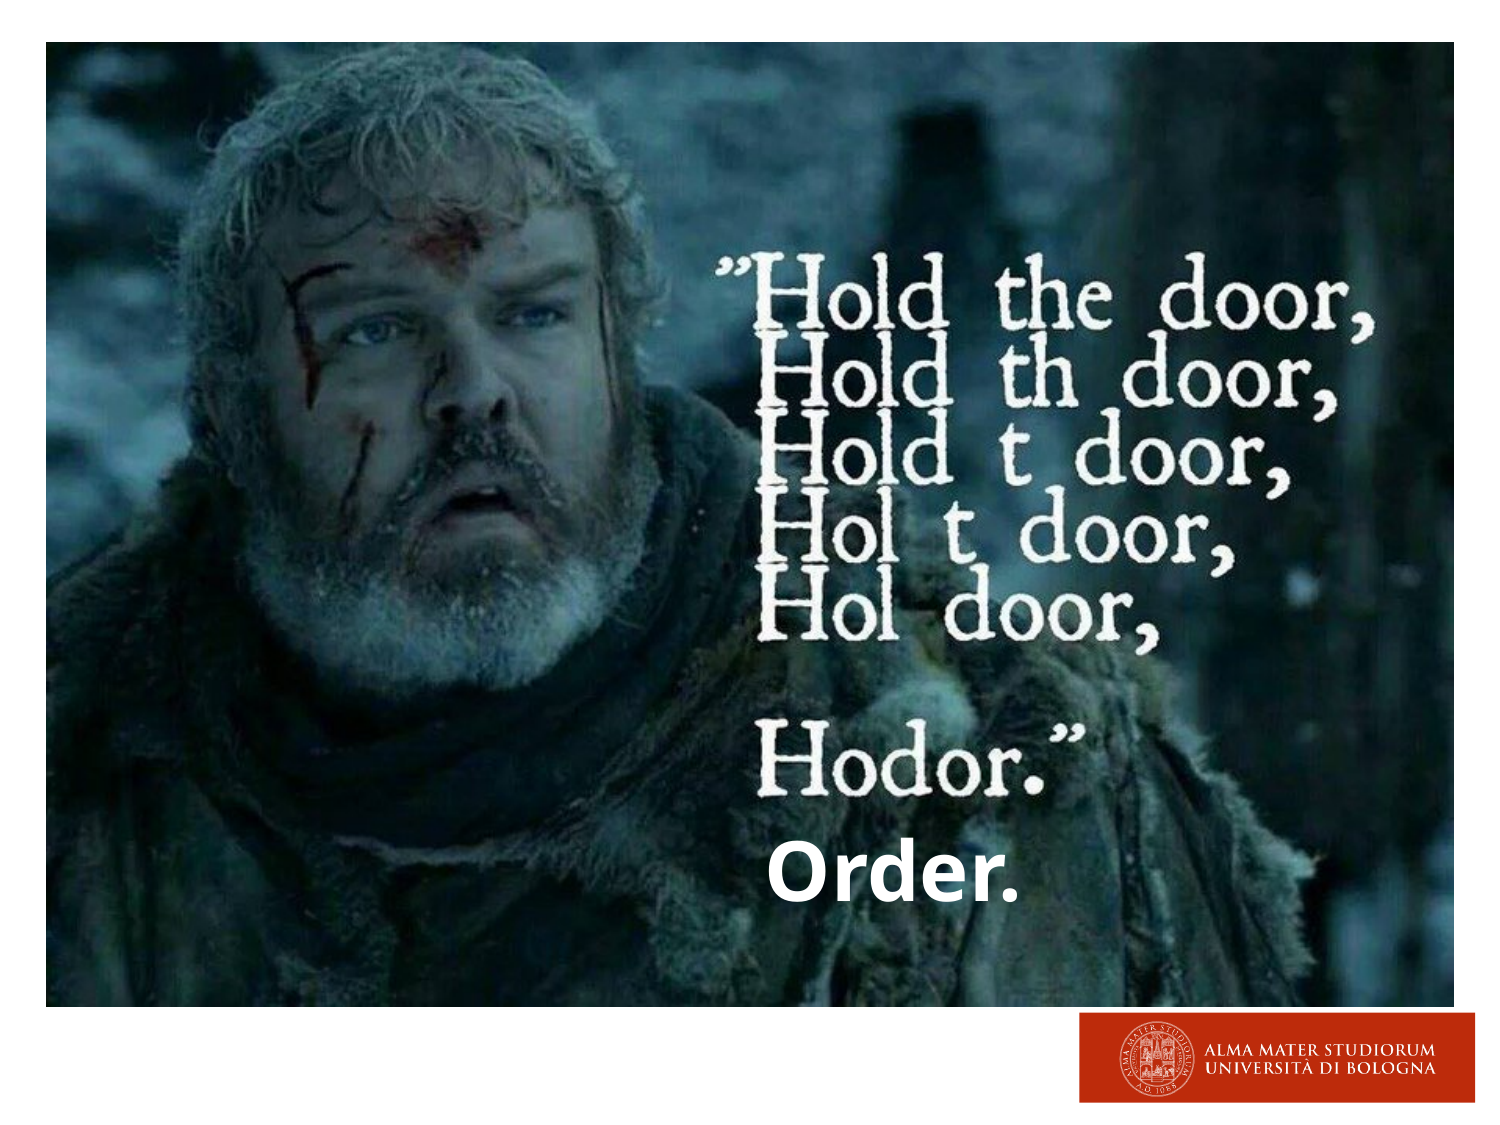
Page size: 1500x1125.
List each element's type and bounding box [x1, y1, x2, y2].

picture [1112, 1014, 1442, 1102]
picture [46, 42, 1454, 1008]
